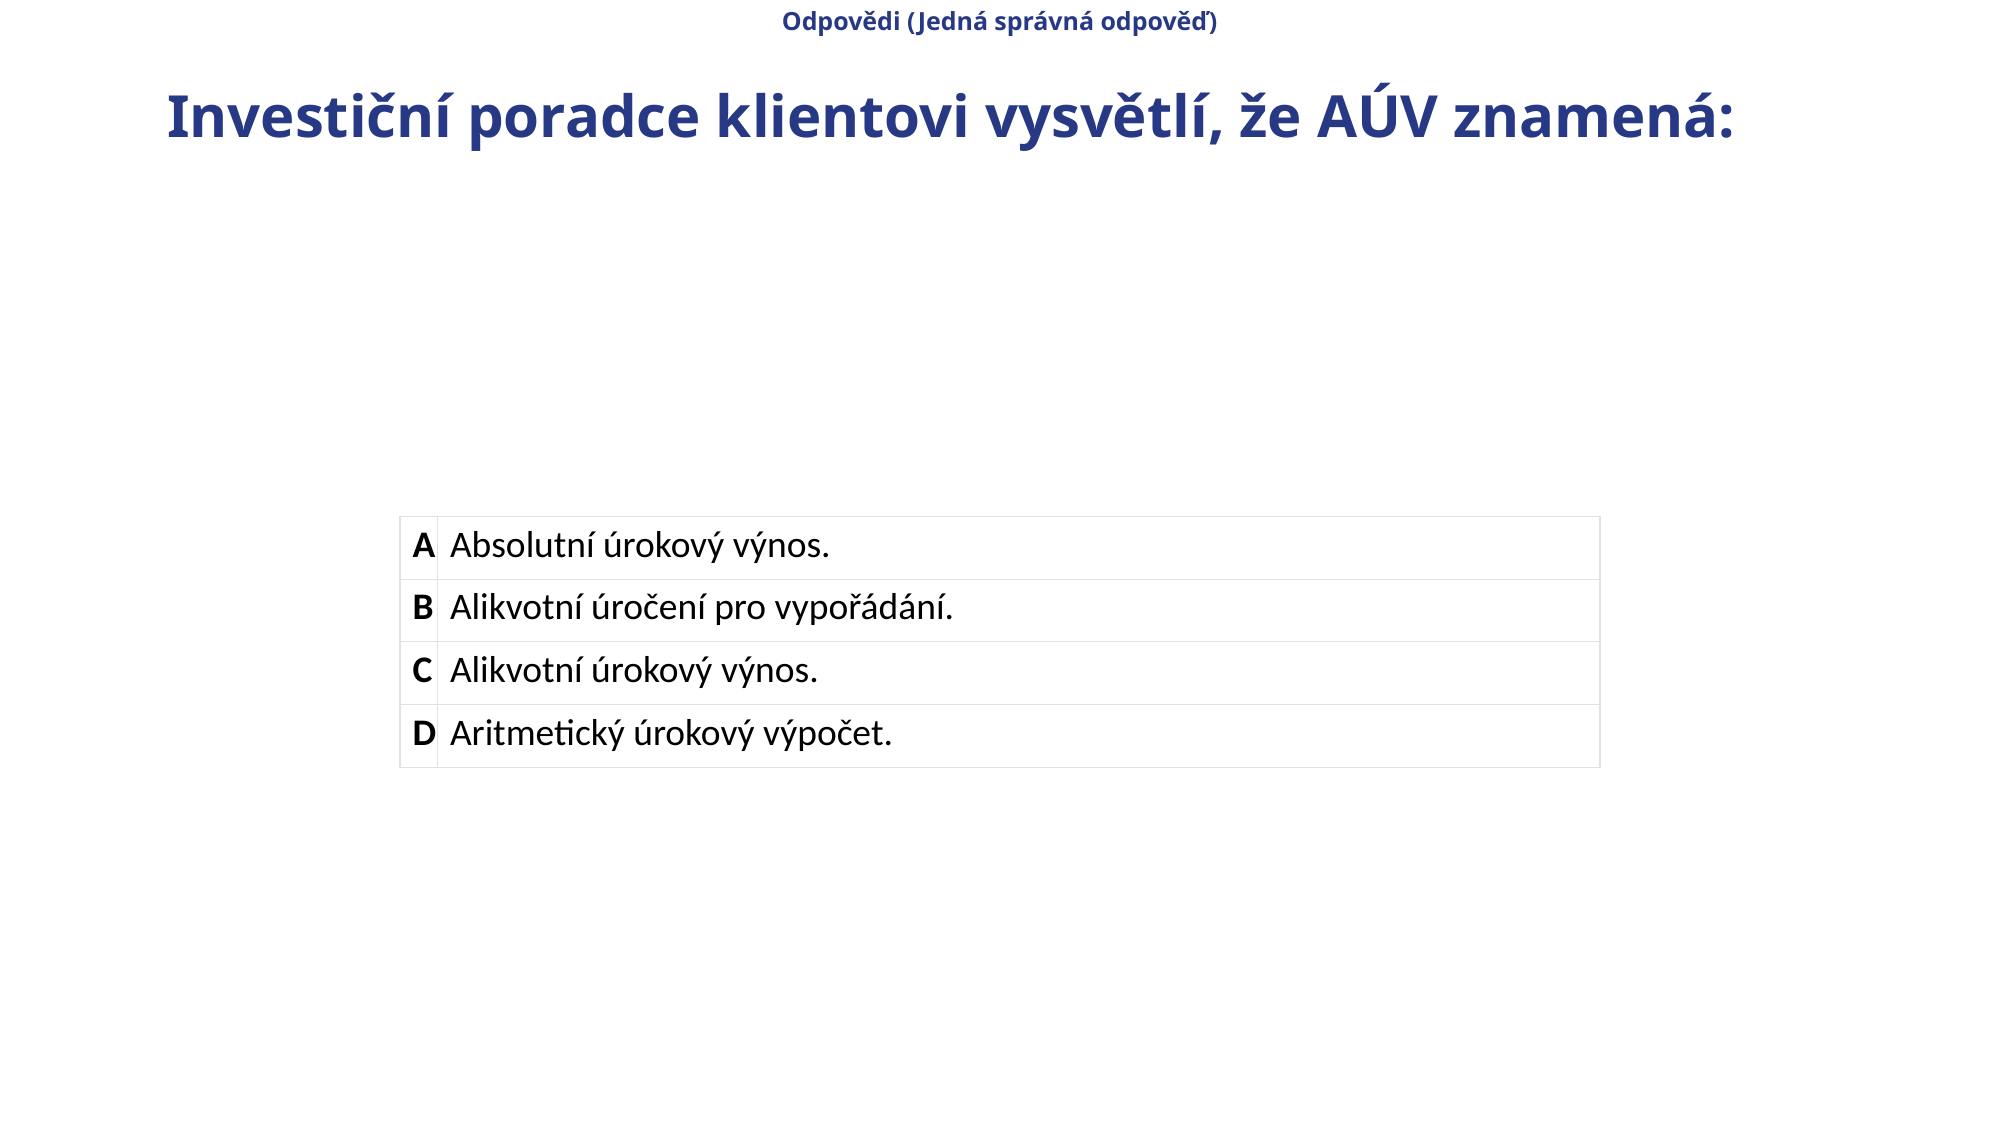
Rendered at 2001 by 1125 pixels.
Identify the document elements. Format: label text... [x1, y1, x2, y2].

table_cell Aritmetický úrokový výpočet. [438, 705, 1599, 767]
table_cell B [401, 580, 437, 641]
title Investiční poradce klientovi vysvětlí, že AÚV znamená: [137, 59, 1863, 278]
table_cell C [401, 642, 437, 704]
table_header A [401, 517, 437, 579]
table_cell Alikvotní úročení pro vypořádání. [438, 580, 1599, 641]
text_box Odpovědi (Jedná správná odpověď) [766, 0, 1234, 91]
table_cell D [401, 705, 437, 767]
table_cell Alikvotní úrokový výnos. [438, 642, 1599, 704]
table_header Absolutní úrokový výnos. [438, 517, 1599, 579]
